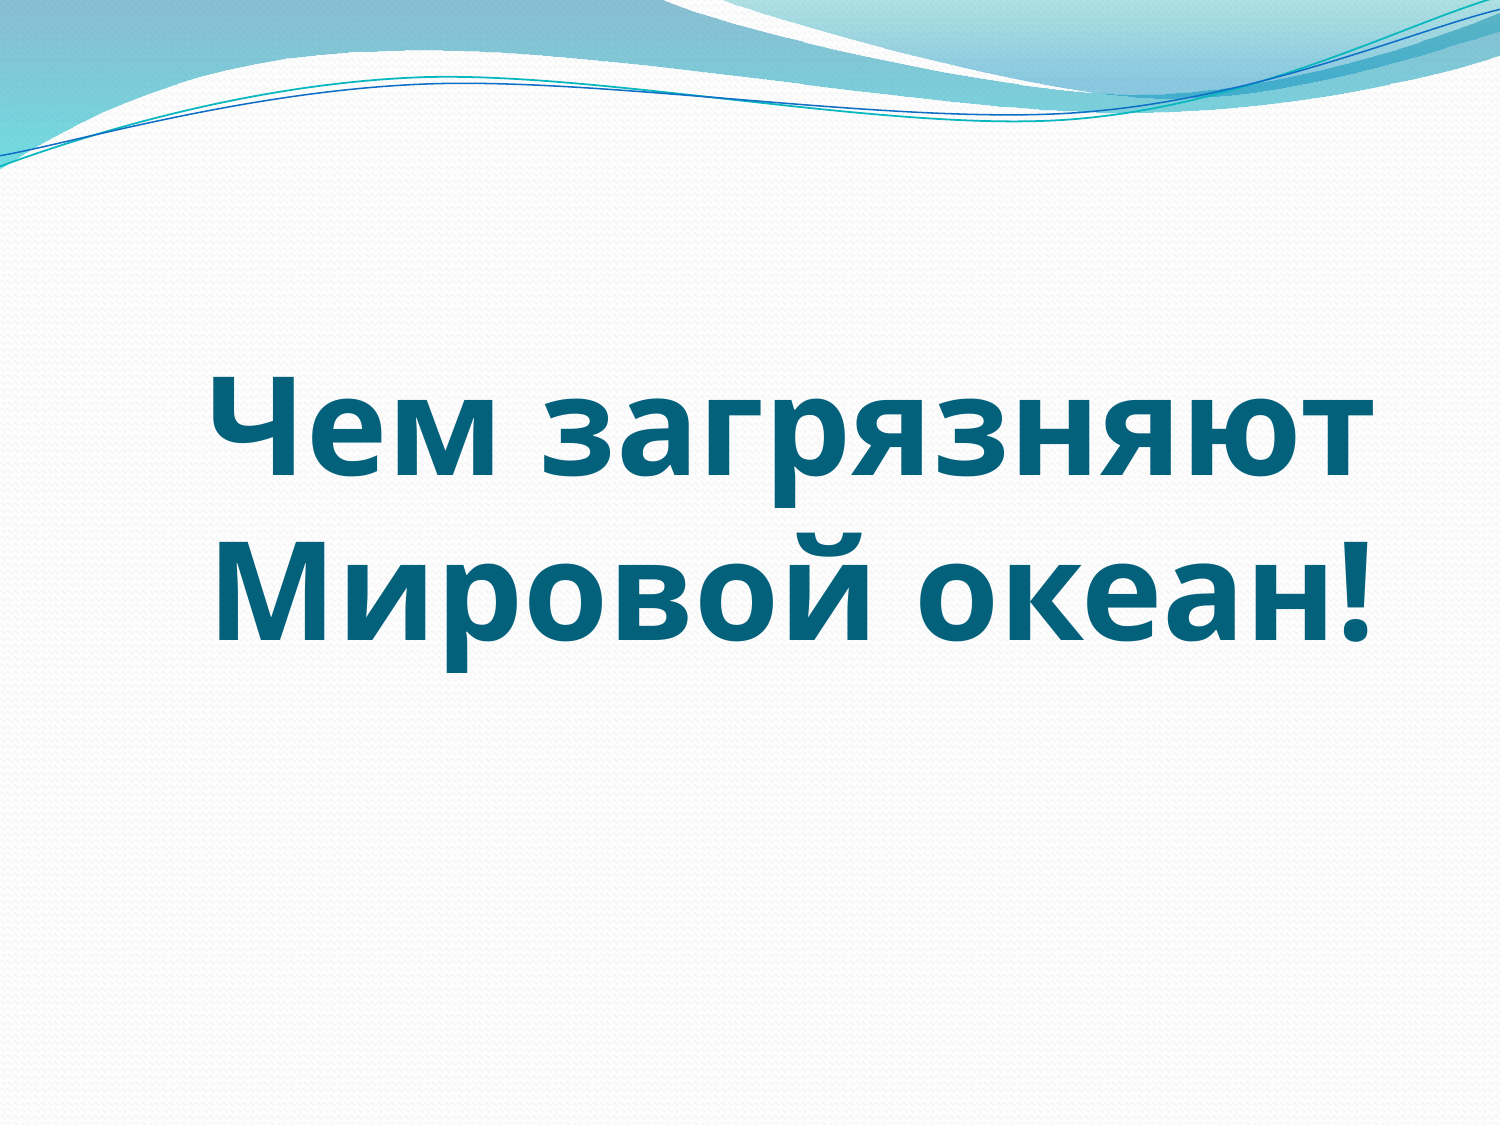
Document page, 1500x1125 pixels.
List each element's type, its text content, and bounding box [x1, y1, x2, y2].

title Чем загрязняют Мировой океан! [117, 480, 1468, 668]
